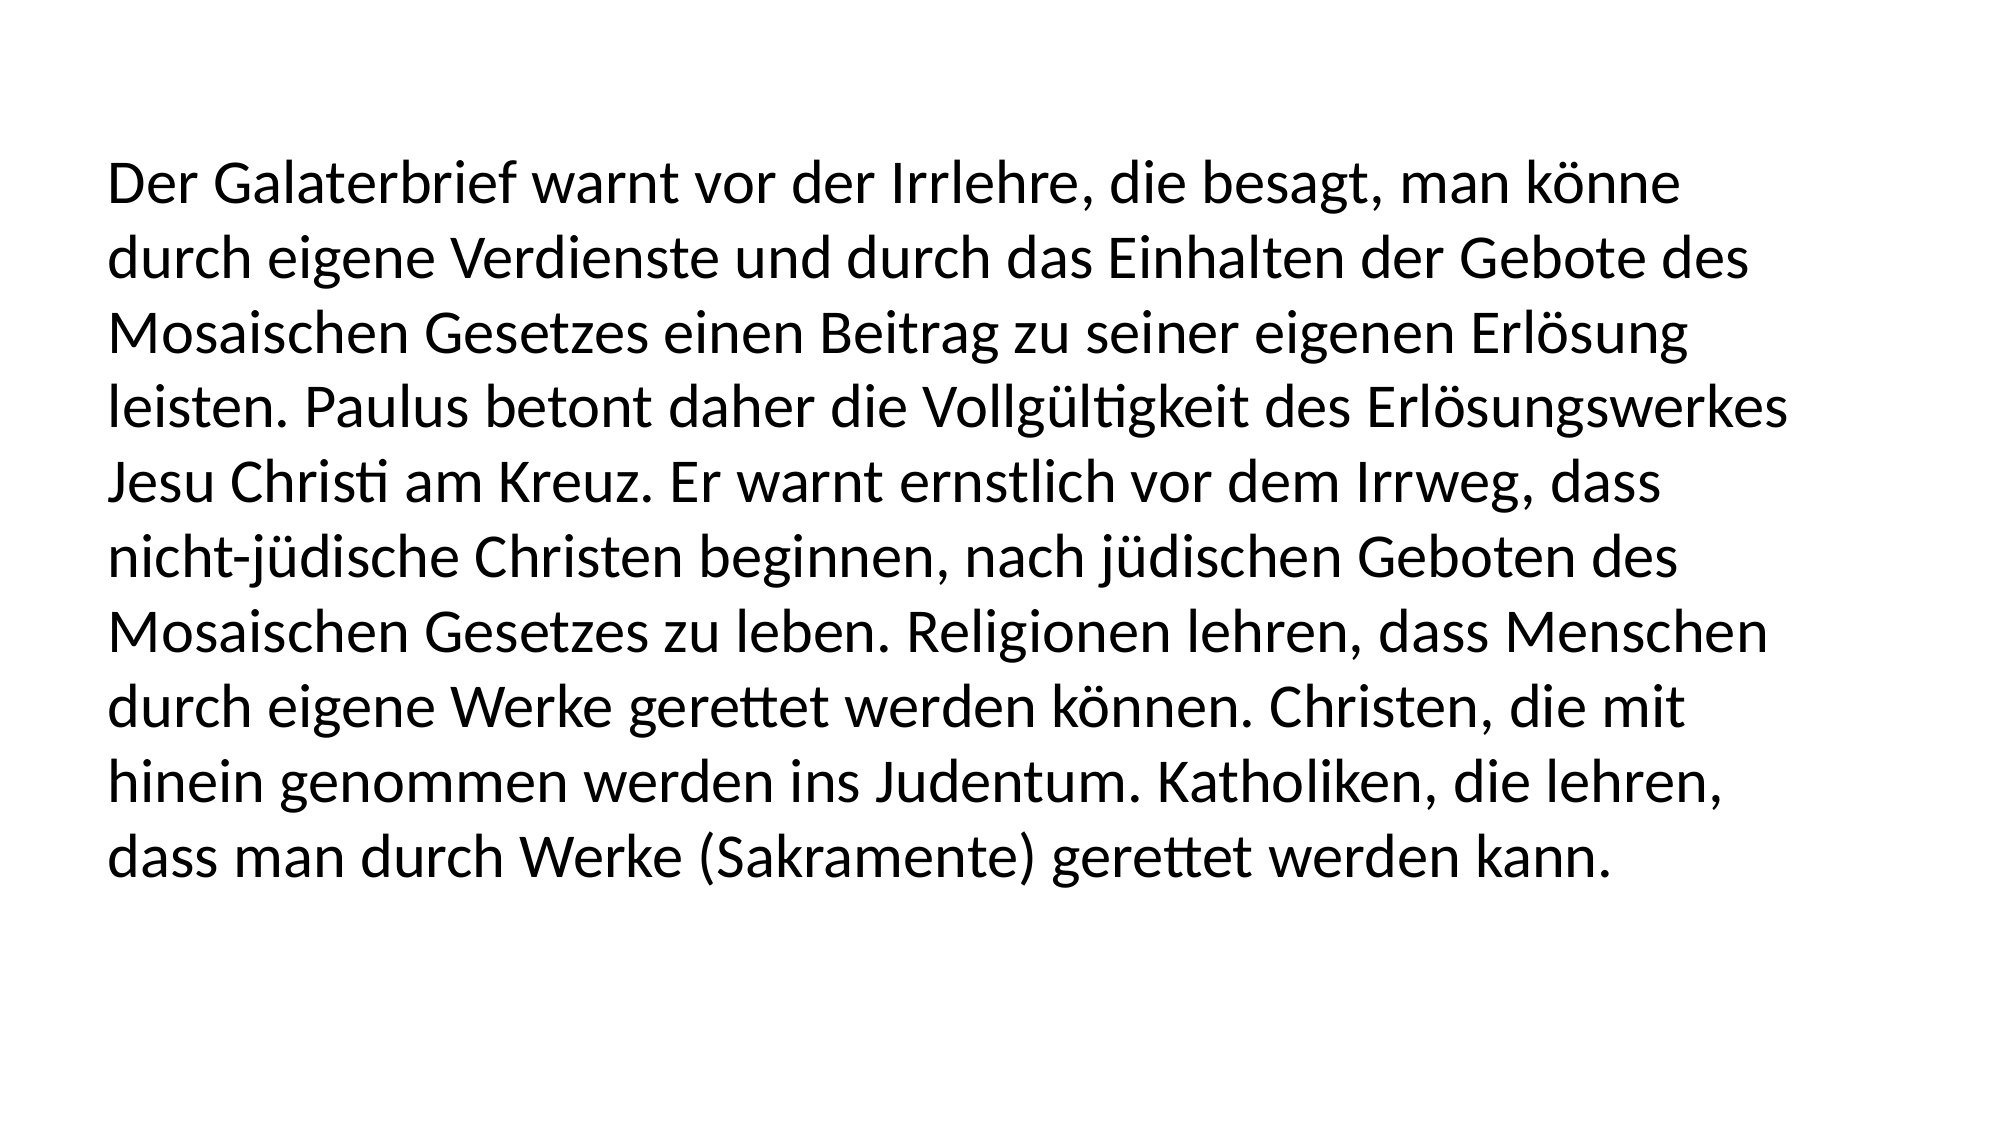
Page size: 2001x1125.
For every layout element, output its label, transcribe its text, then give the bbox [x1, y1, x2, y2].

text_box Der Galaterbrief warnt vor der Irrlehre, die besagt, man könne durch eigene Verdienste und durch das Einhalten der Gebote des Mosaischen Gesetzes einen Beitrag zu seiner eigenen Erlösung leisten. Paulus betont daher die Vollgültigkeit des Erlösungswerkes Jesu Christi am Kreuz. Er warnt ernstlich vor dem Irrweg, dass nicht-jüdische Christen beginnen, nach jüdischen Geboten des Mosaischen Gesetzes zu leben. Religionen lehren, dass Menschen durch eigene Werke gerettet werden können. Christen, die mit hinein genommen werden ins Judentum. Katholiken, die lehren, dass man durch Werke (Sakramente) gerettet werden kann. [93, 133, 1820, 898]
